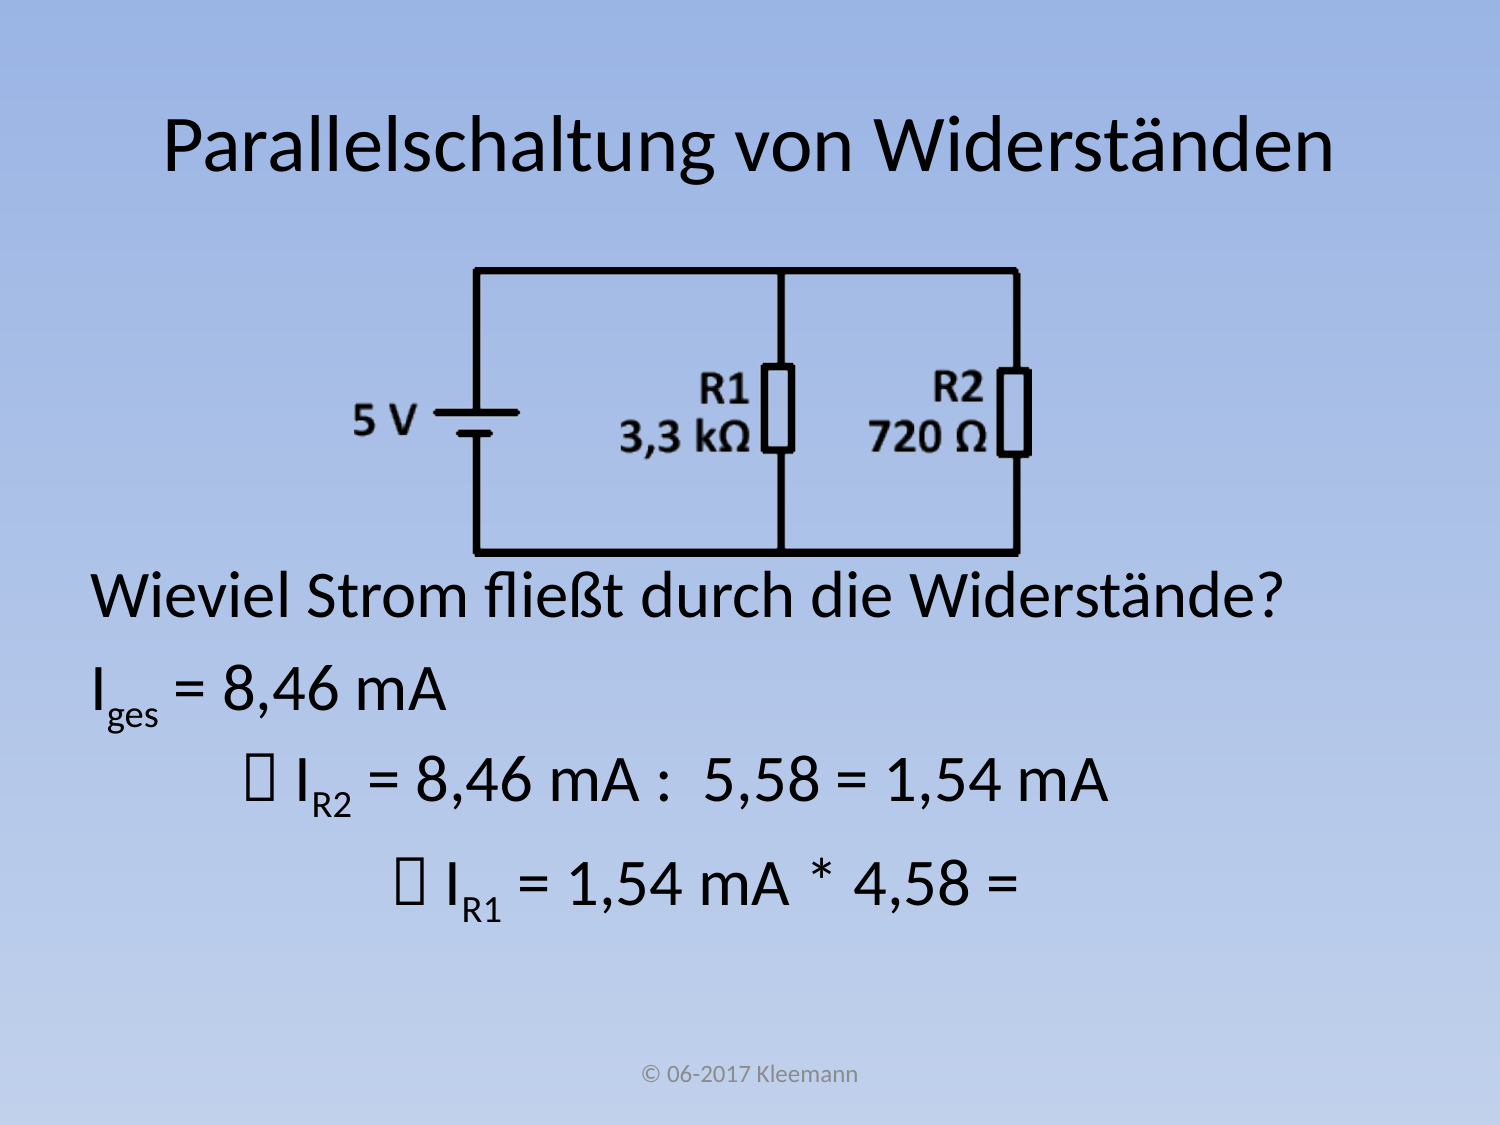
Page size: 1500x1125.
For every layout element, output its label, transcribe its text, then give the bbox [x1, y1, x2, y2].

footer © 06-2017 Kleemann [512, 1042, 988, 1103]
title Parallelschaltung von Widerständen [75, 45, 1425, 233]
picture [354, 266, 1032, 558]
